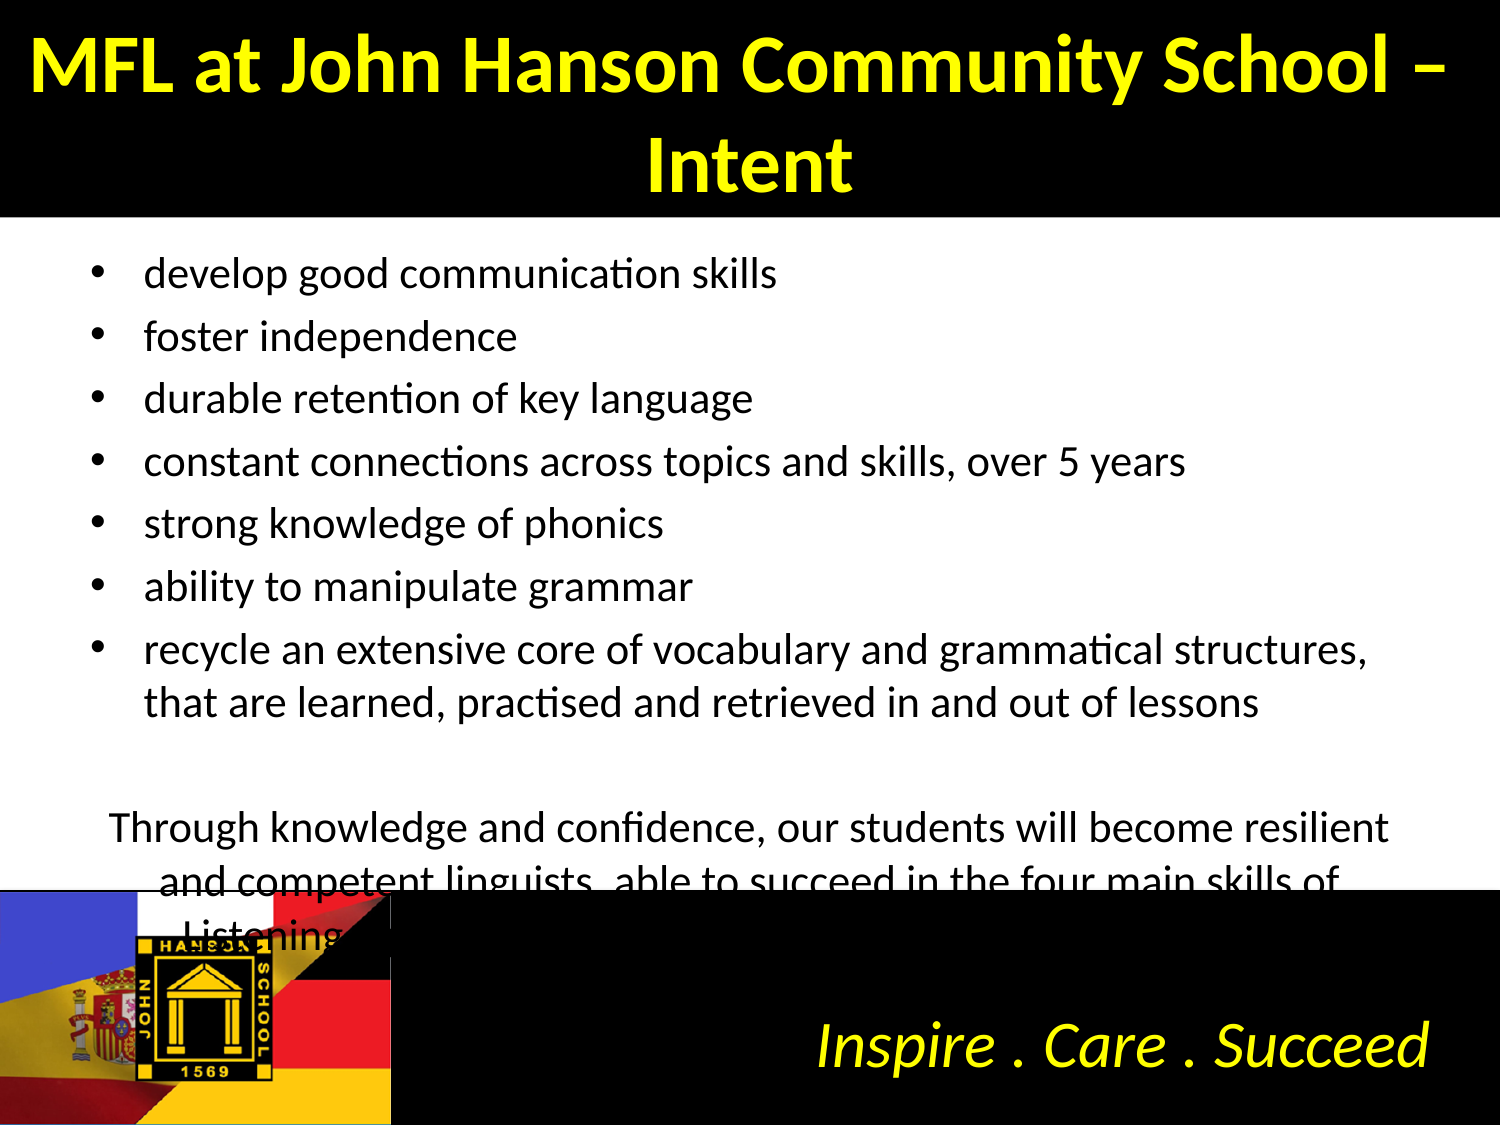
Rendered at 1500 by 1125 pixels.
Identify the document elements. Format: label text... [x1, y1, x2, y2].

list develop good communication skills foster independence durable retention of key language constant connections across topics and skills, over 5 years strong knowledge of phonics ability to manipulate grammar recycle an extensive core of vocabulary and grammatical structures, that are learned, practised and retrieved in and out of lessons Through knowledge and confidence, our students will become resilient and competent linguists, able to succeed in the four main skills of Listening, Speaking, Reading and Writing, and also translation. [75, 236, 1425, 889]
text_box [0, 890, 1500, 1125]
picture [0, 892, 392, 1125]
title MFL at John Hanson Community School – Intent [0, 0, 1500, 218]
